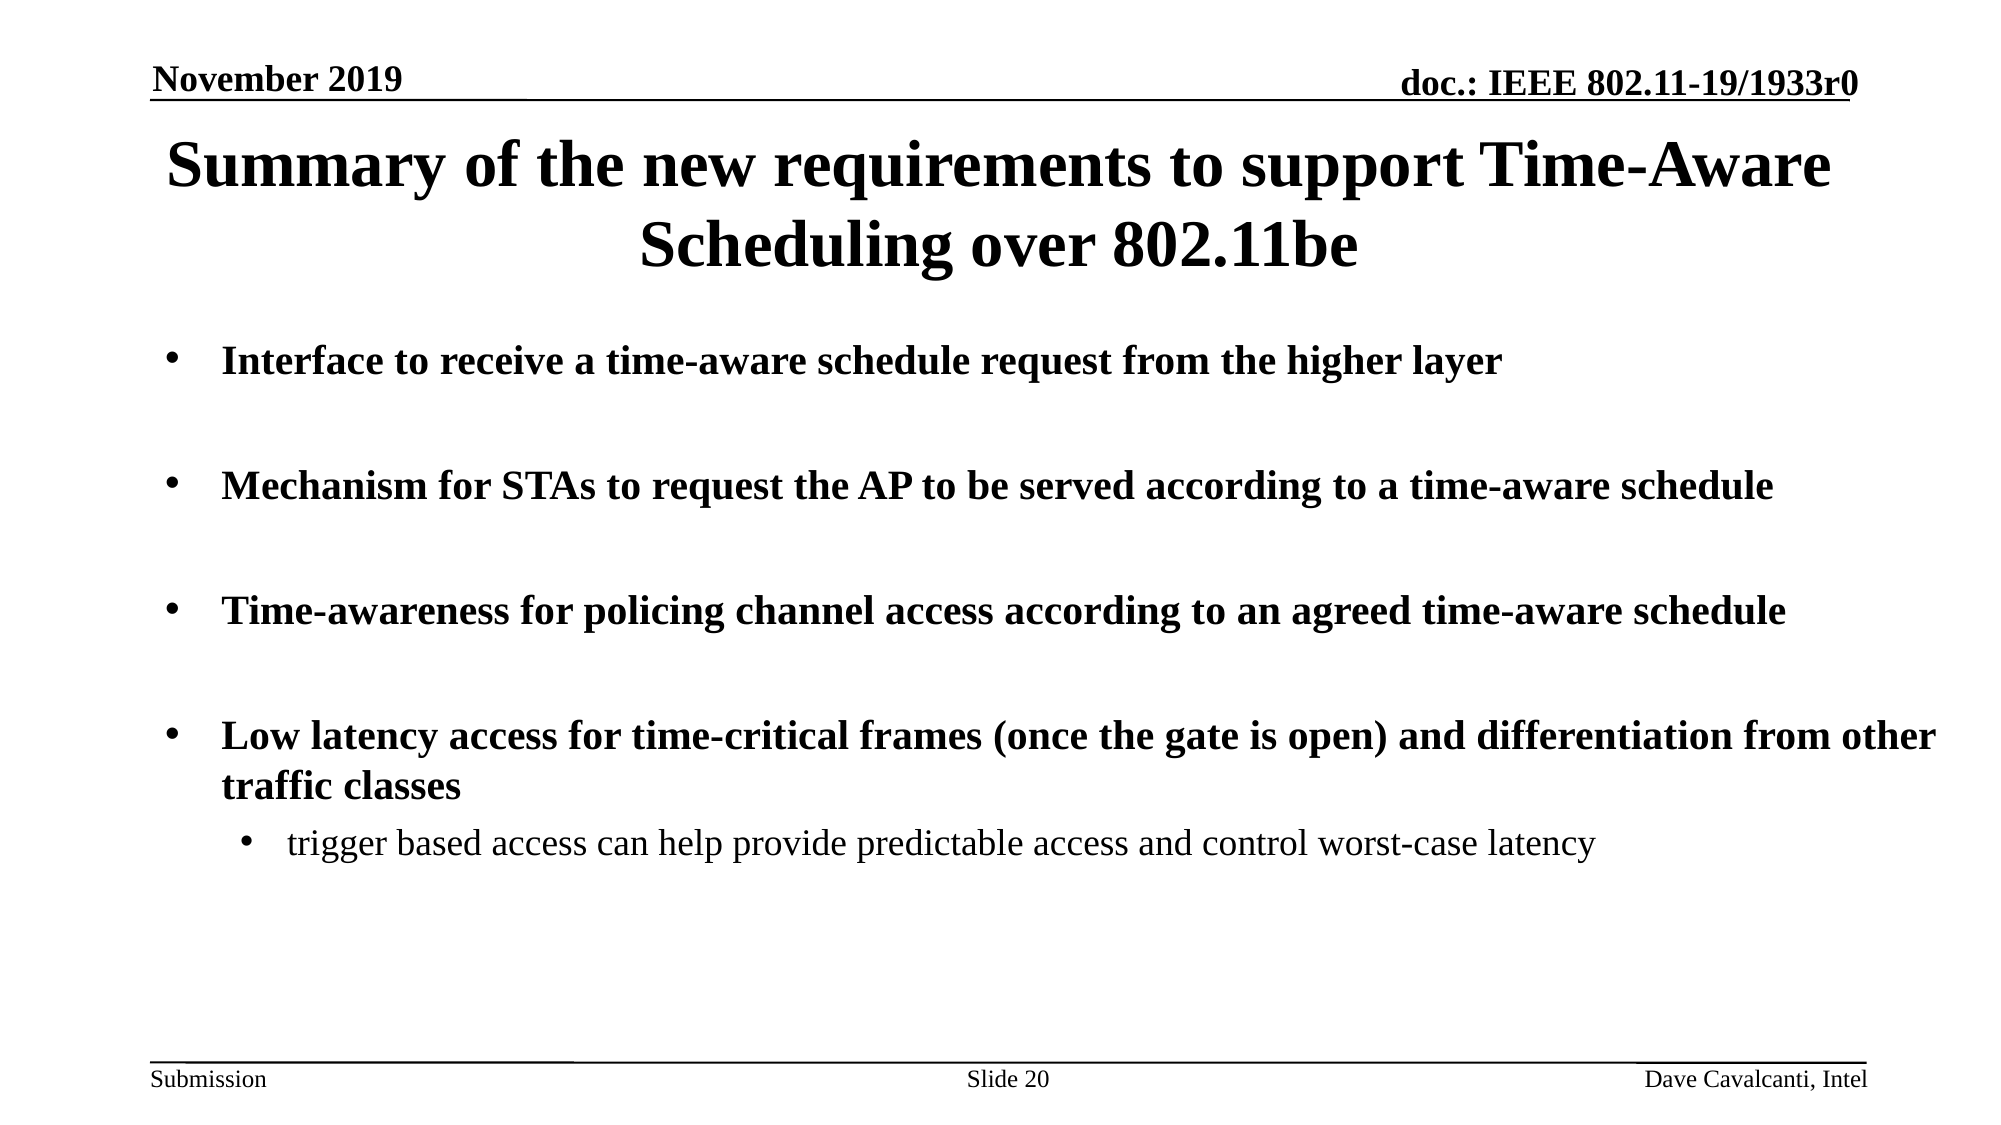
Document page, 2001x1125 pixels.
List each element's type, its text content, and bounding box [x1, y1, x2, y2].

slide_number Slide 20 [950, 1061, 1067, 1123]
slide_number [152, 54, 563, 100]
footer Dave Cavalcanti, Intel [1171, 1061, 1869, 1093]
title Summary of the new requirements to support Time-Aware Scheduling over 802.11be [149, 112, 1850, 288]
list Interface to receive a time-aware schedule request from the higher layer Mechanism for STAs to request the AP to be served according to a time-aware schedule Time-awareness for policing channel access according to an agreed time-aware schedule Low latency access for time-critical frames (once the gate is open) and differentiation from other traffic classes trigger based access can help provide predictable access and control worst-case latency [149, 324, 1963, 1000]
